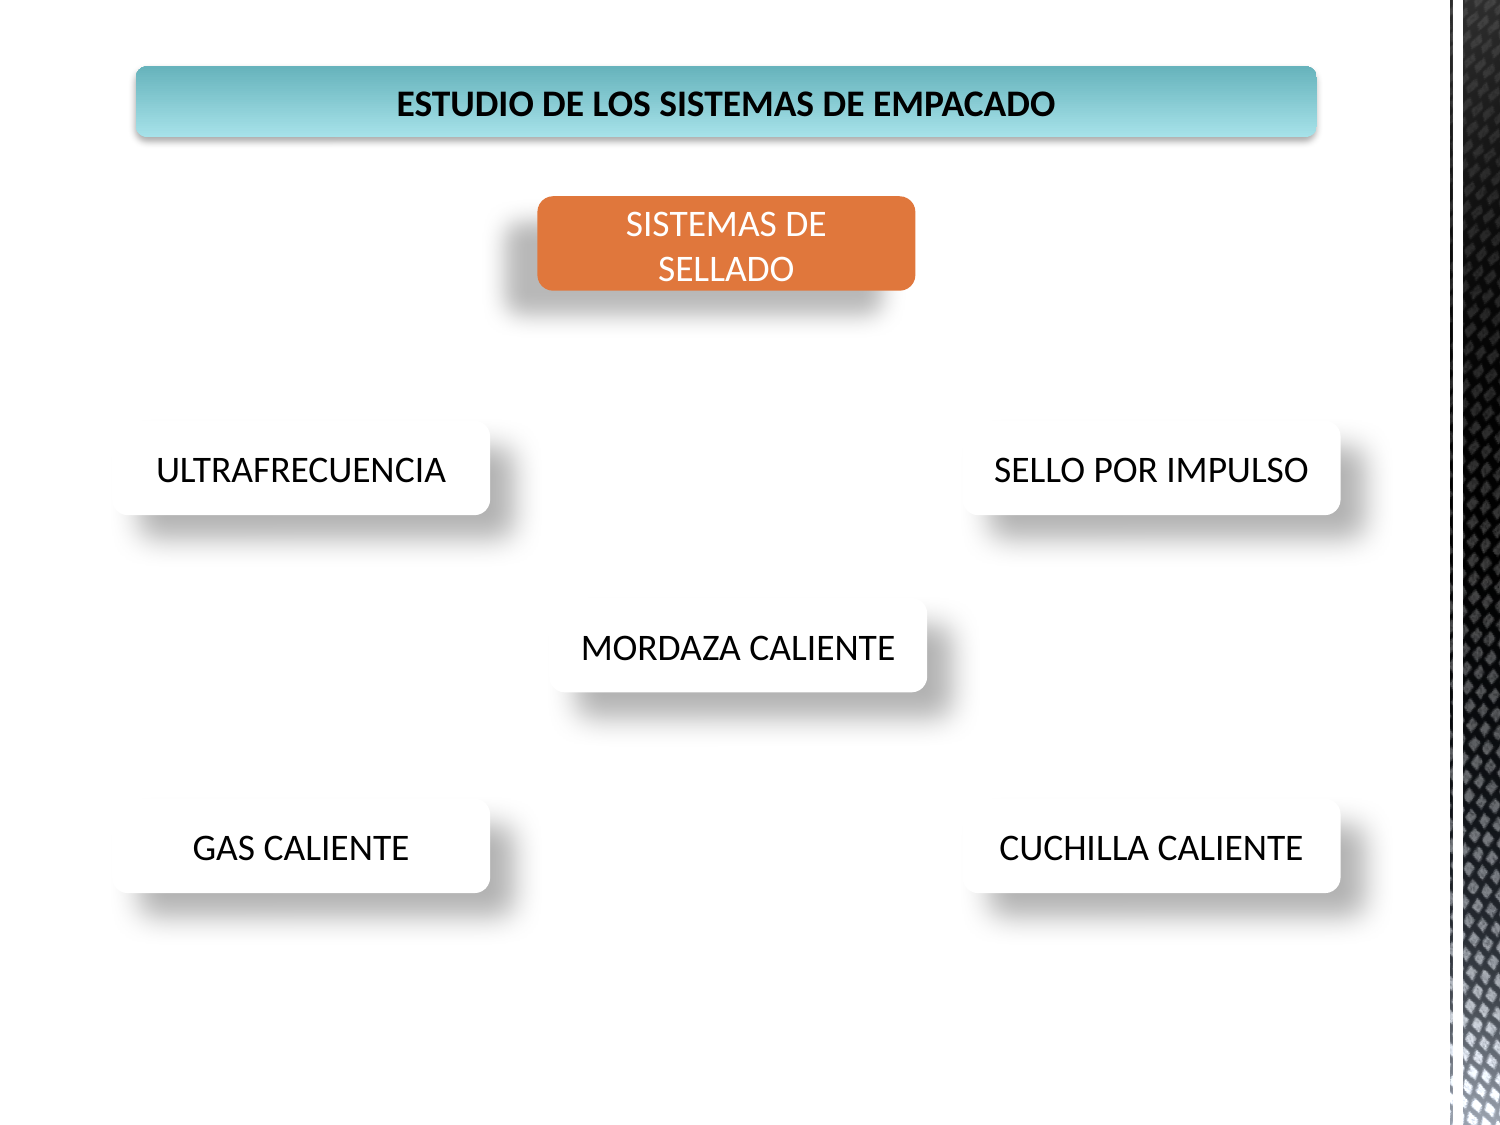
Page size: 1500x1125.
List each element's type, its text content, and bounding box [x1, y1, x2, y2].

text_box SISTEMAS DE SELLADO [536, 194, 917, 293]
text_box MORDAZA CALIENTE [547, 596, 929, 694]
text_box ULTRAFRECUENCIA [110, 419, 492, 517]
picture [1447, 0, 1500, 1125]
text_box SELLO POR IMPULSO [961, 419, 1342, 517]
text_box GAS CALIENTE [110, 797, 492, 895]
text_box ESTUDIO DE LOS SISTEMAS DE EMPACADO [134, 65, 1318, 138]
text_box CUCHILLA CALIENTE [961, 797, 1342, 895]
